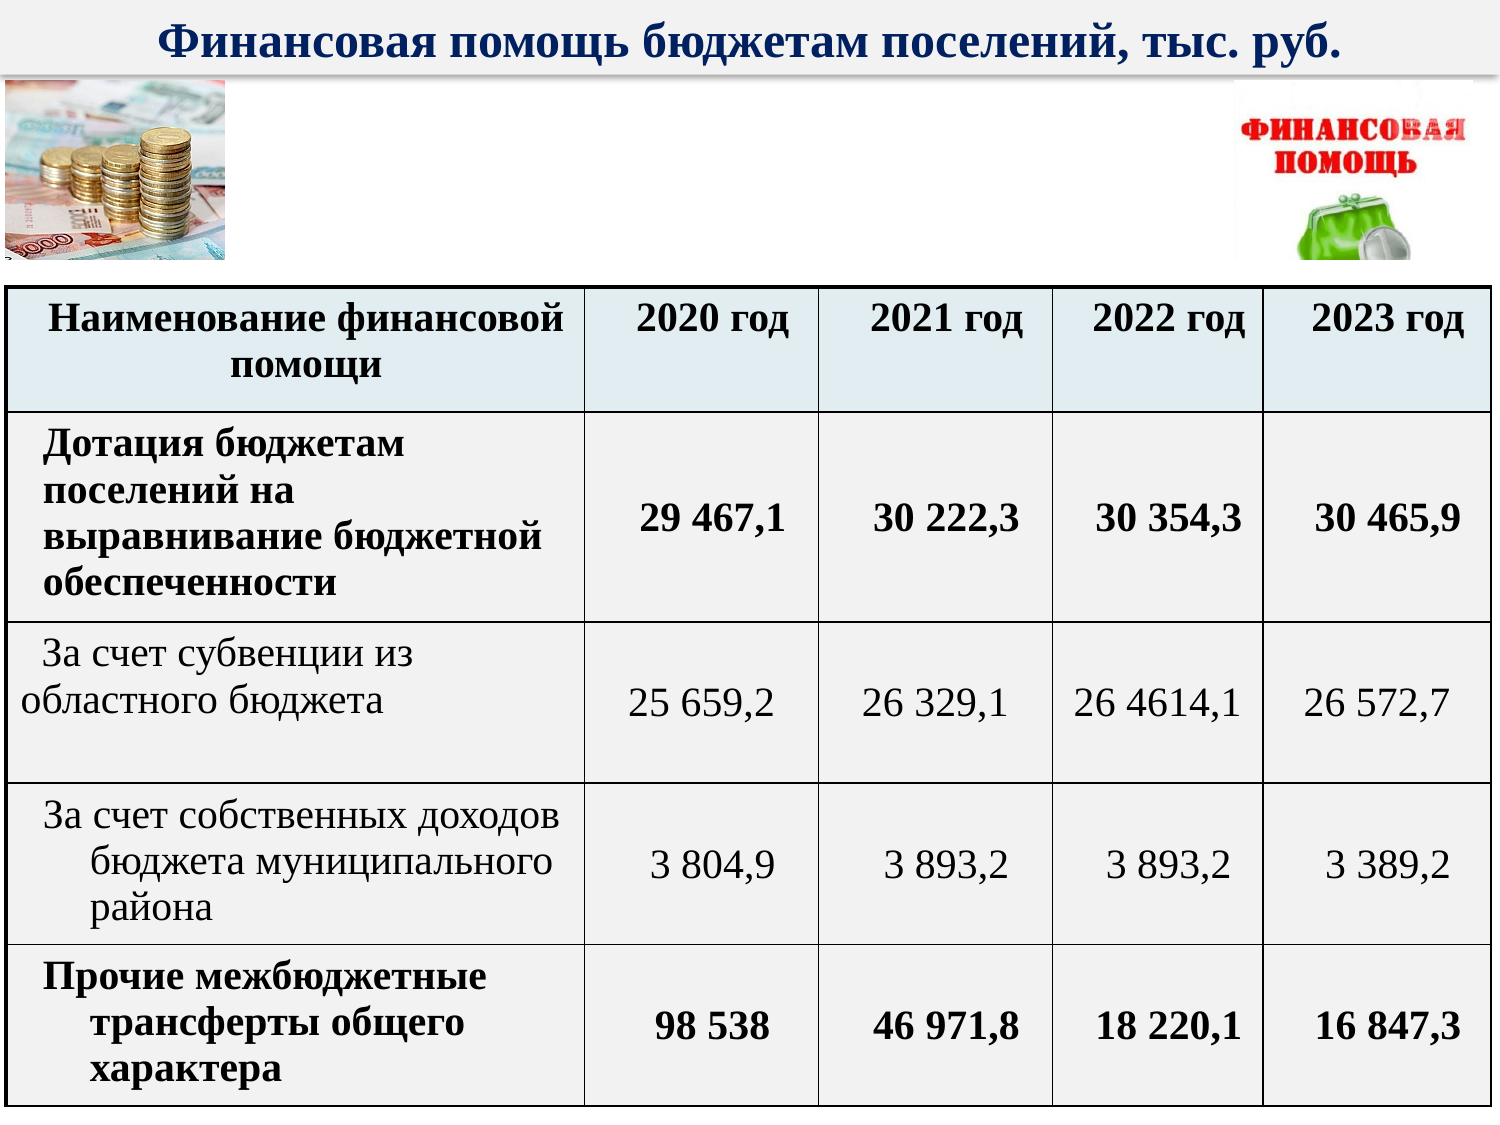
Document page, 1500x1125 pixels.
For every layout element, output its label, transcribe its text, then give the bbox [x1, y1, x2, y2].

table_cell 98 538 [585, 945, 818, 1105]
table_cell 26 572,7 [1264, 623, 1490, 782]
table_cell 16 847,3 [1264, 945, 1490, 1105]
table_header 2021 год [819, 289, 1052, 411]
table_cell 46 971,8 [819, 945, 1052, 1105]
table_cell 30 465,9 [1264, 413, 1490, 621]
table_cell Прочие межбюджетные трансферты общего характера [8, 945, 584, 1105]
table_cell 18 220,1 [1053, 945, 1262, 1105]
table_cell 3 389,2 [1264, 784, 1490, 944]
table_cell За счет субвенции из областного бюджета [8, 623, 584, 782]
table_cell За счет собственных доходов бюджета муниципального района [8, 784, 584, 944]
table_cell 3 893,2 [1053, 784, 1262, 944]
table_cell 26 329,1 [819, 623, 1052, 782]
table_cell 3 804,9 [585, 784, 818, 944]
table_header Наименование финансовой помощи [8, 289, 584, 411]
table_cell 3 893,2 [819, 784, 1052, 944]
picture [5, 80, 225, 260]
table_cell 25 659,2 [585, 623, 818, 782]
table_header 2020 год [585, 289, 818, 411]
text_box Финансовая помощь бюджетам поселений, тыс. руб. [0, 0, 1500, 75]
table_header 2023 год [1264, 289, 1490, 411]
picture [1234, 80, 1473, 260]
table_cell 30 222,3 [819, 413, 1052, 621]
table_cell 29 467,1 [585, 413, 818, 621]
table_header 2022 год [1053, 289, 1262, 411]
table_cell 30 354,3 [1053, 413, 1262, 621]
table_cell 26 4614,1 [1053, 623, 1262, 782]
table_cell Дотация бюджетам поселений на выравнивание бюджетной обеспеченности [8, 413, 584, 621]
